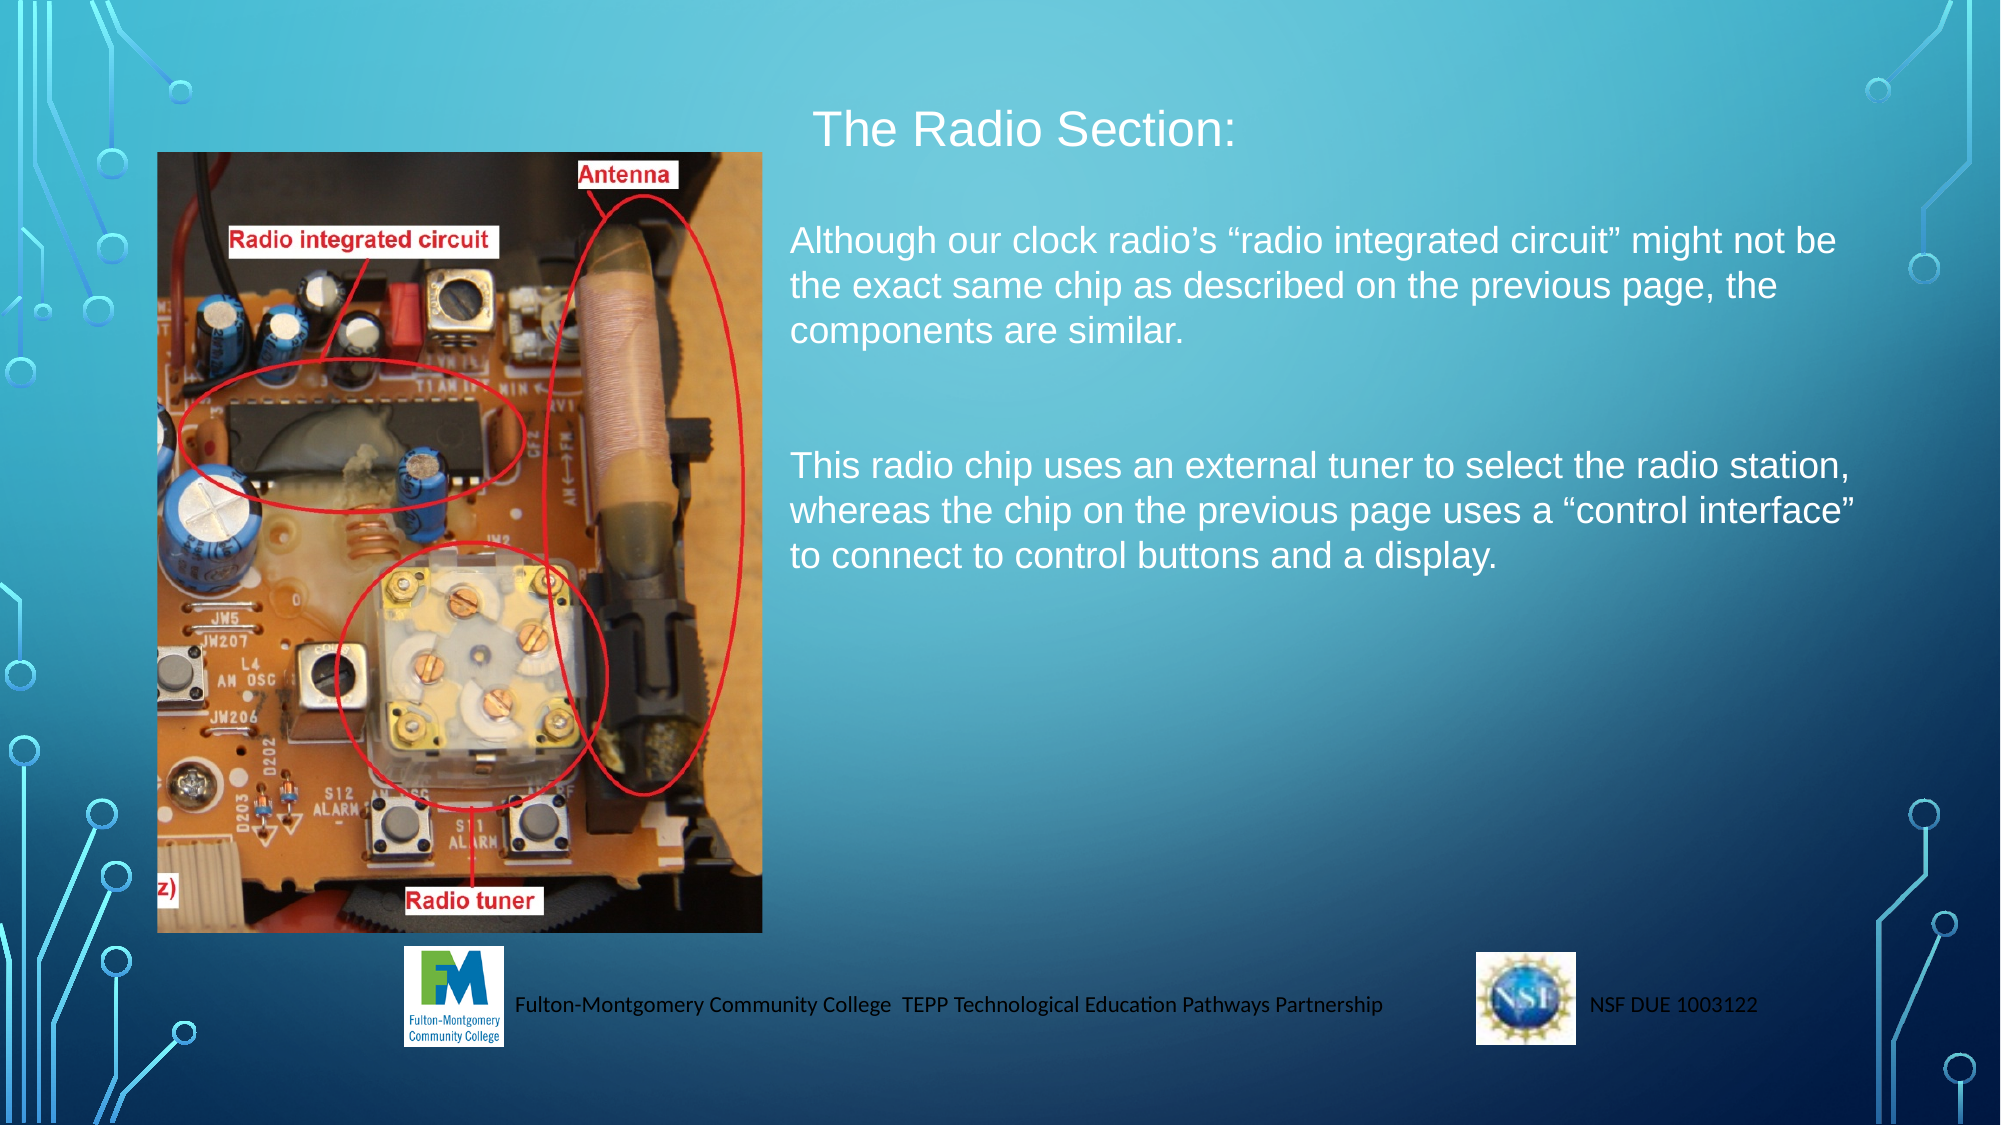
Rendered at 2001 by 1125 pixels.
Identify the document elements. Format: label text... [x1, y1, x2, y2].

text_box Although our clock radio’s “radio integrated circuit” might not be the exact same chip as described on the previous page, the components are similar. This radio chip uses an external tuner to select the radio station, whereas the chip on the previous page uses a “control interface” to connect to control buttons and a display. [774, 163, 1875, 674]
text_box The Radio Section: [232, 88, 1818, 209]
picture [157, 151, 763, 933]
picture [1476, 952, 1576, 1045]
